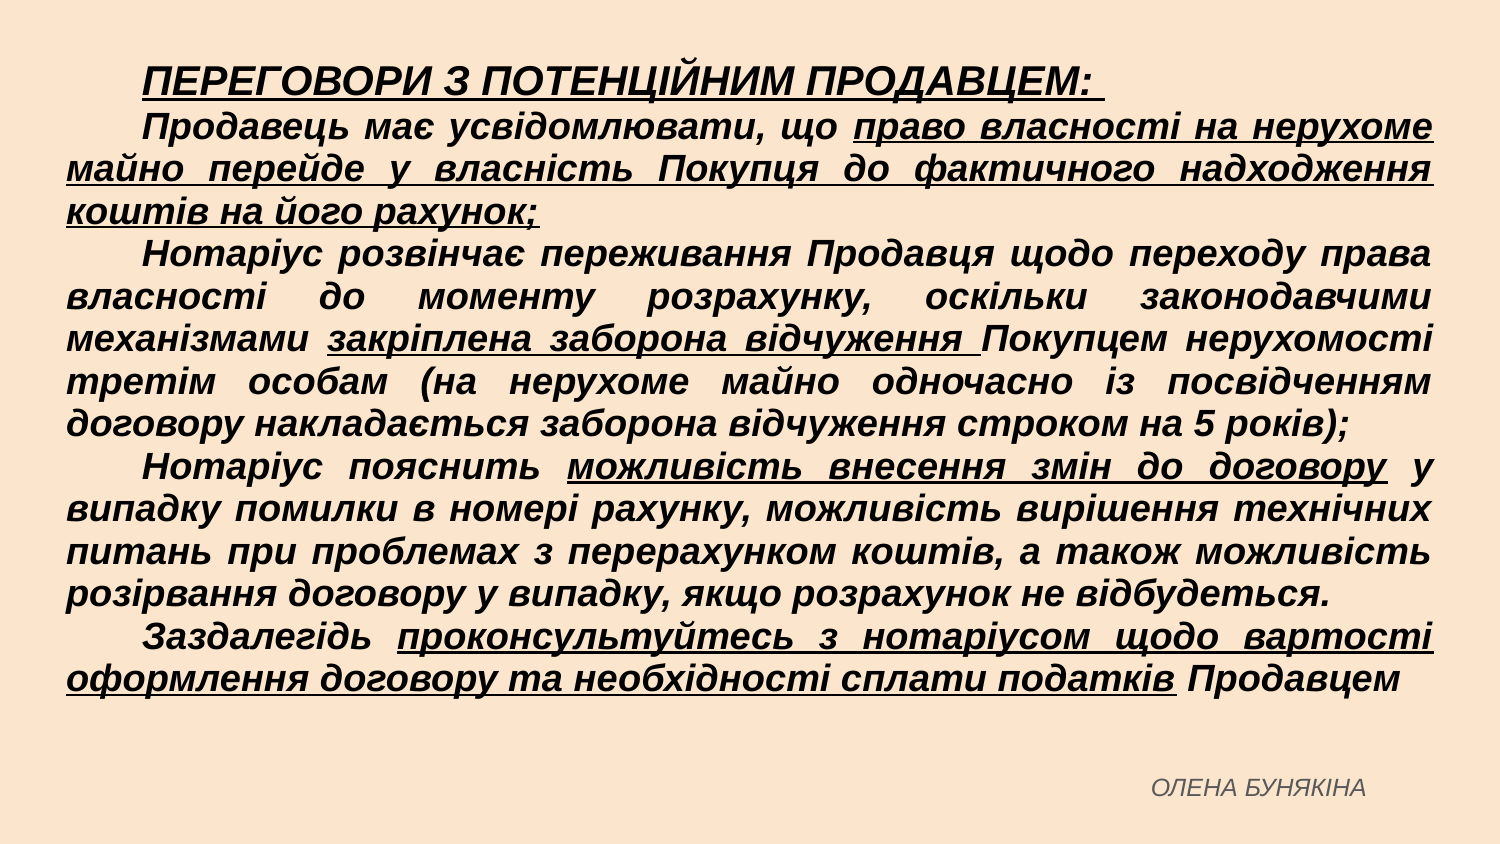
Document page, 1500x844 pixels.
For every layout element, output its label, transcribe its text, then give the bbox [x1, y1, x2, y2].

subtitle ОЛЕНА БУНЯКІНА [1069, 686, 1449, 817]
title ПЕРЕГОВОРИ З ПОТЕНЦІЙНИМ ПРОДАВЦЕМ: Продавець має усвідомлювати, що право власності на нерухоме майно перейде у власність Покупця до фактичного надходження коштів на його рахунок; Нотаріус розвінчає переживання Продавця щодо переходу права власності до моменту розрахунку, оскільки законодавчими механізмами закріплена заборона відчуження Покупцем нерухомості третім особам (на нерухоме майно одночасно із посвідченням договору накладається заборона відчуження строком на 5 років); Нотаріус пояснить можливість внесення змін до договору у випадку помилки в номері рахунку, можливість вирішення технічних питань при проблемах з перерахунком коштів, а також можливість розірвання договору у випадку, якщо розрахунок не відбудеться. Заздалегідь проконсультуйтесь з нотаріусом щодо вартості оформлення договору та необхідності сплати податків Продавцем [51, 43, 1449, 726]
